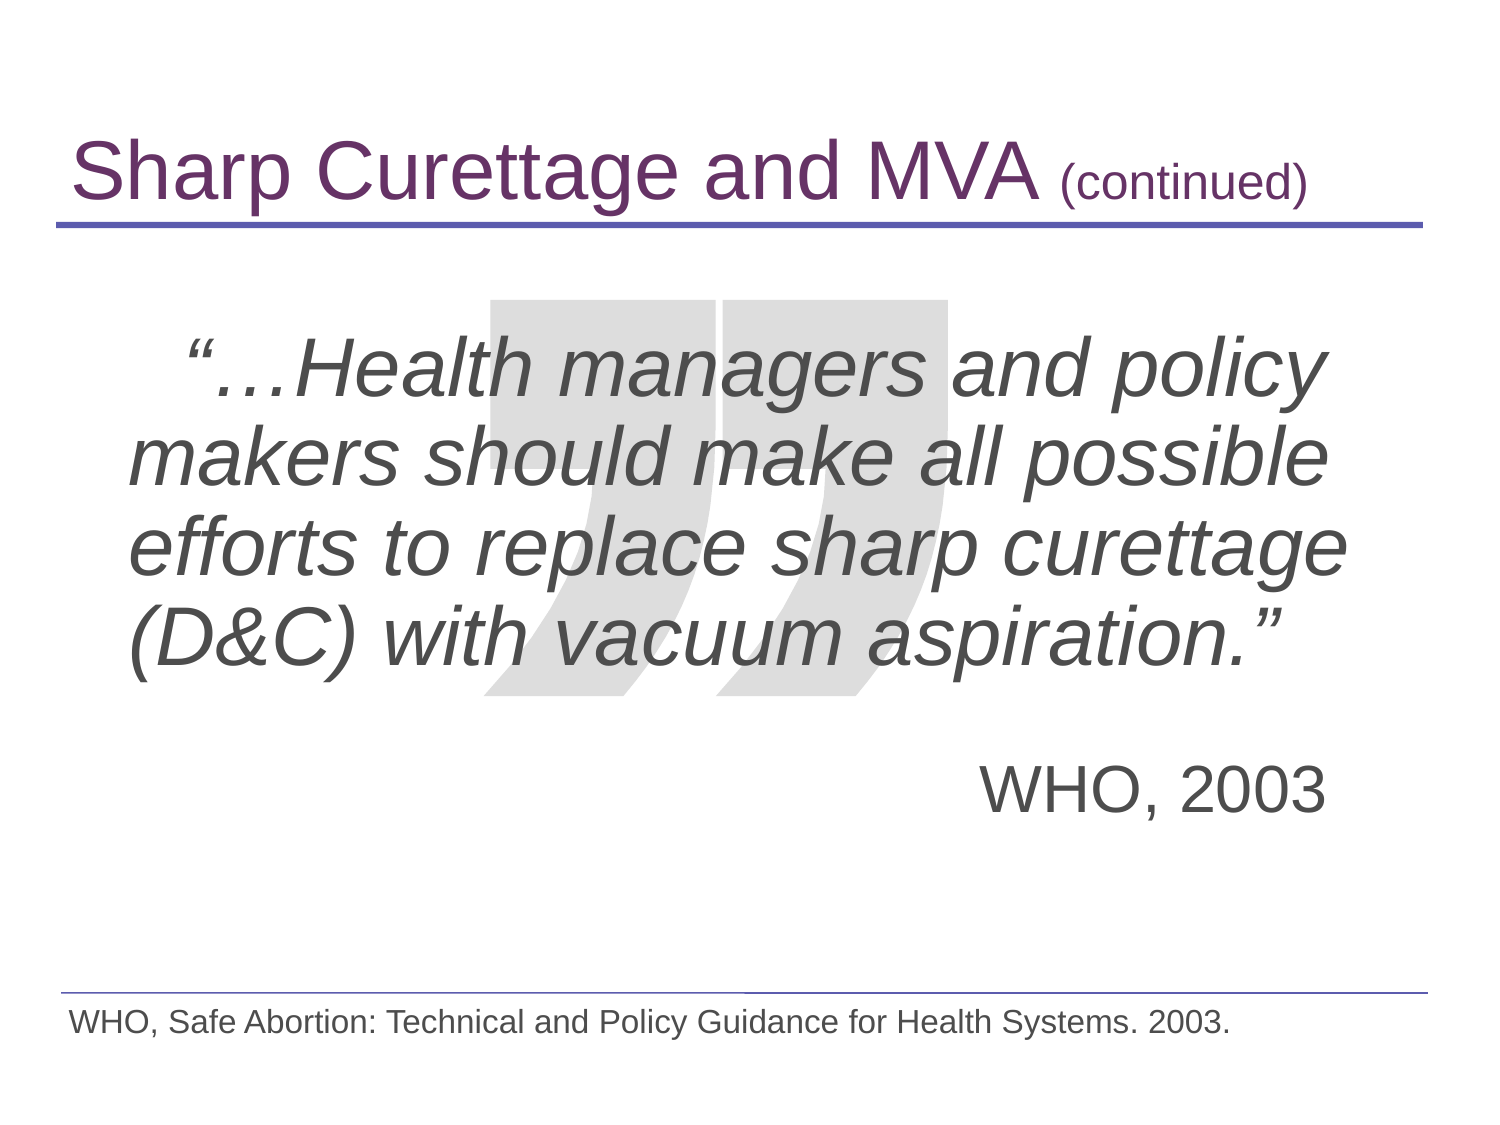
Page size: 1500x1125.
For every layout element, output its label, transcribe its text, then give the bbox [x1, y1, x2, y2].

text_box WHO, 2003 [964, 738, 1343, 834]
title Sharp Curettage and MVA (continued) [55, 37, 1464, 226]
text_box “…Health managers and policy makers should make all possible efforts to replace sharp curettage (D&C) with vacuum aspiration.” [113, 316, 1396, 775]
text_box WHO, Safe Abortion: Technical and Policy Guidance for Health Systems. 2003. [53, 992, 1249, 1048]
